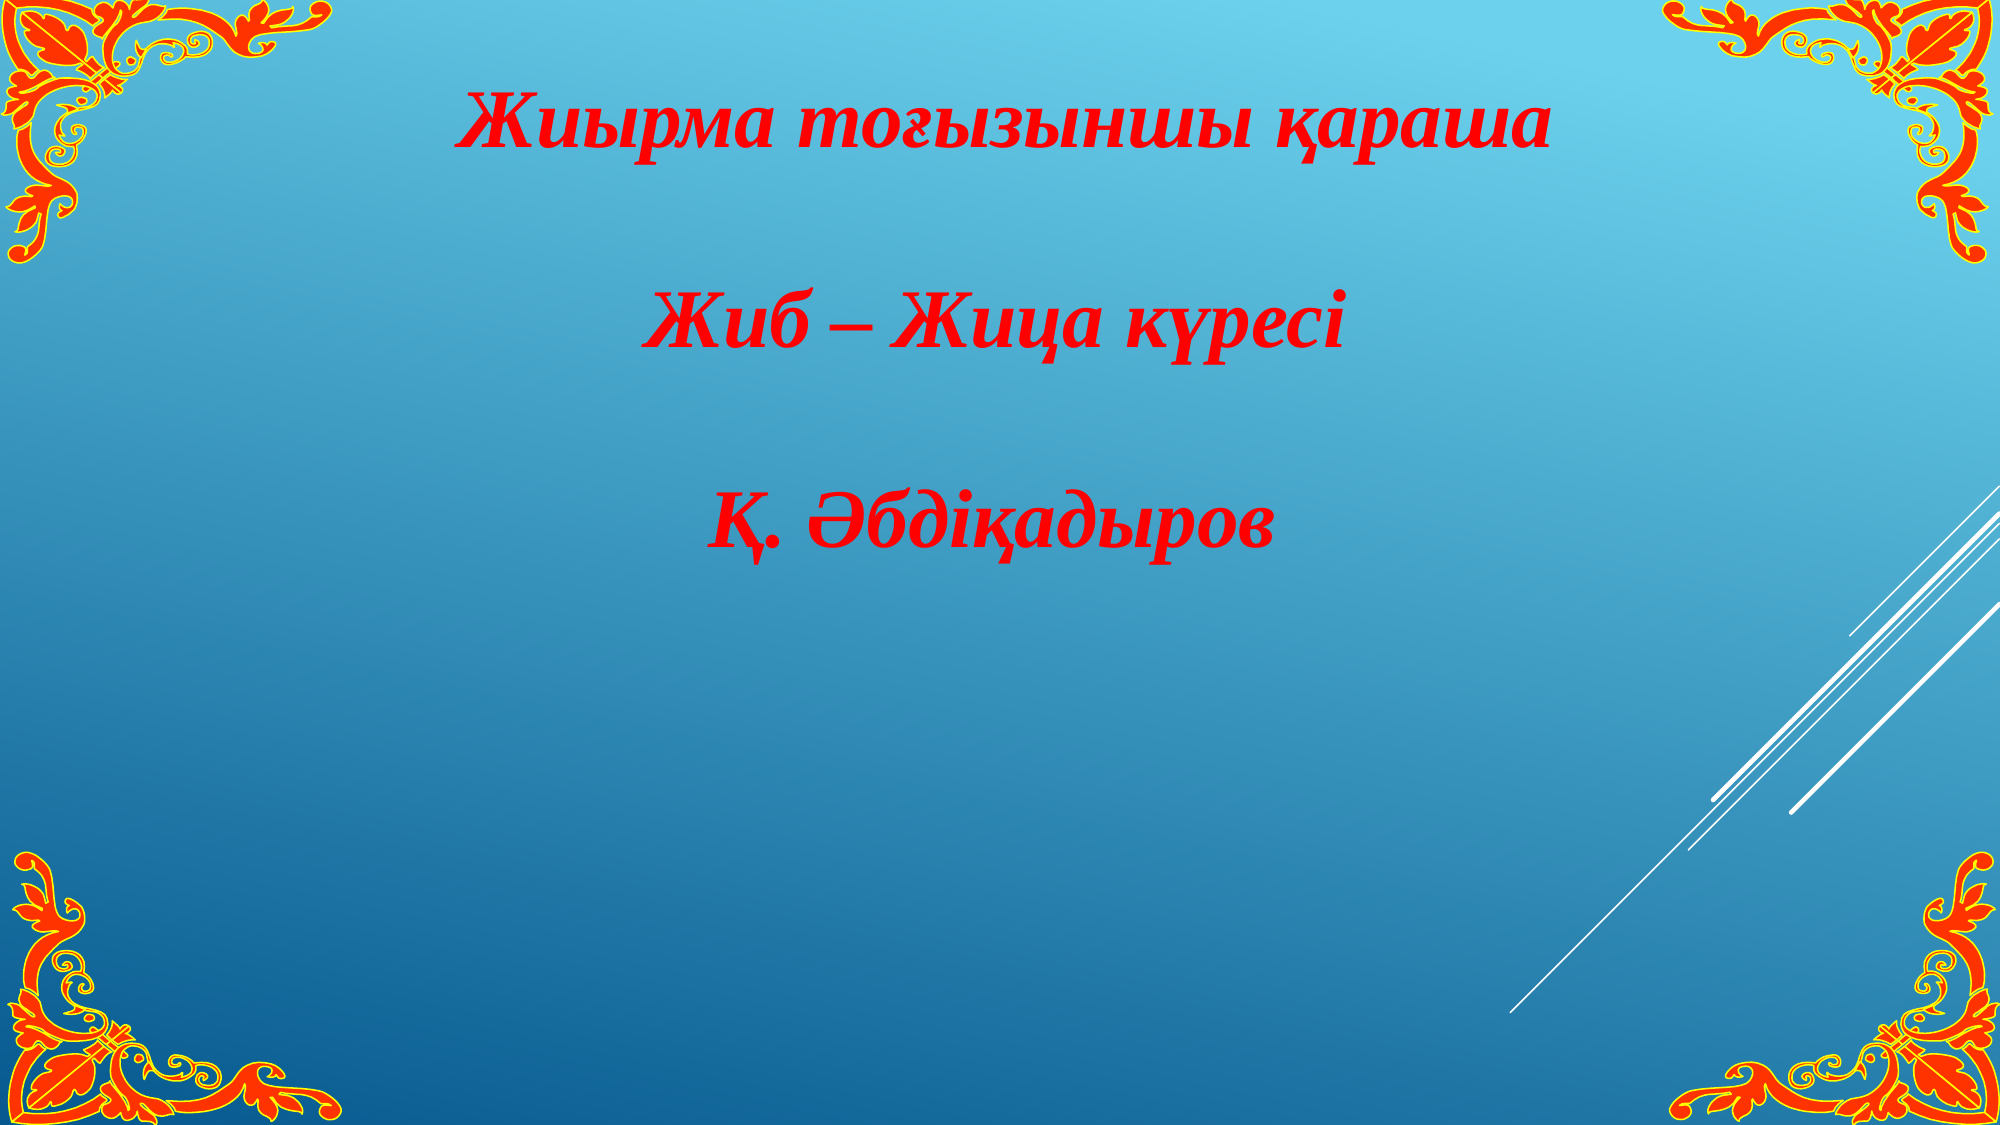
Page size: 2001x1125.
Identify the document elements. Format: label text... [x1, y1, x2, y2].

text_box Жиырма тоғызыншы қараша Жиб – Жица күресі Қ. Әбдіқадыров [1566, 56, 1570, 572]
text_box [435, 0, 1566, 1125]
